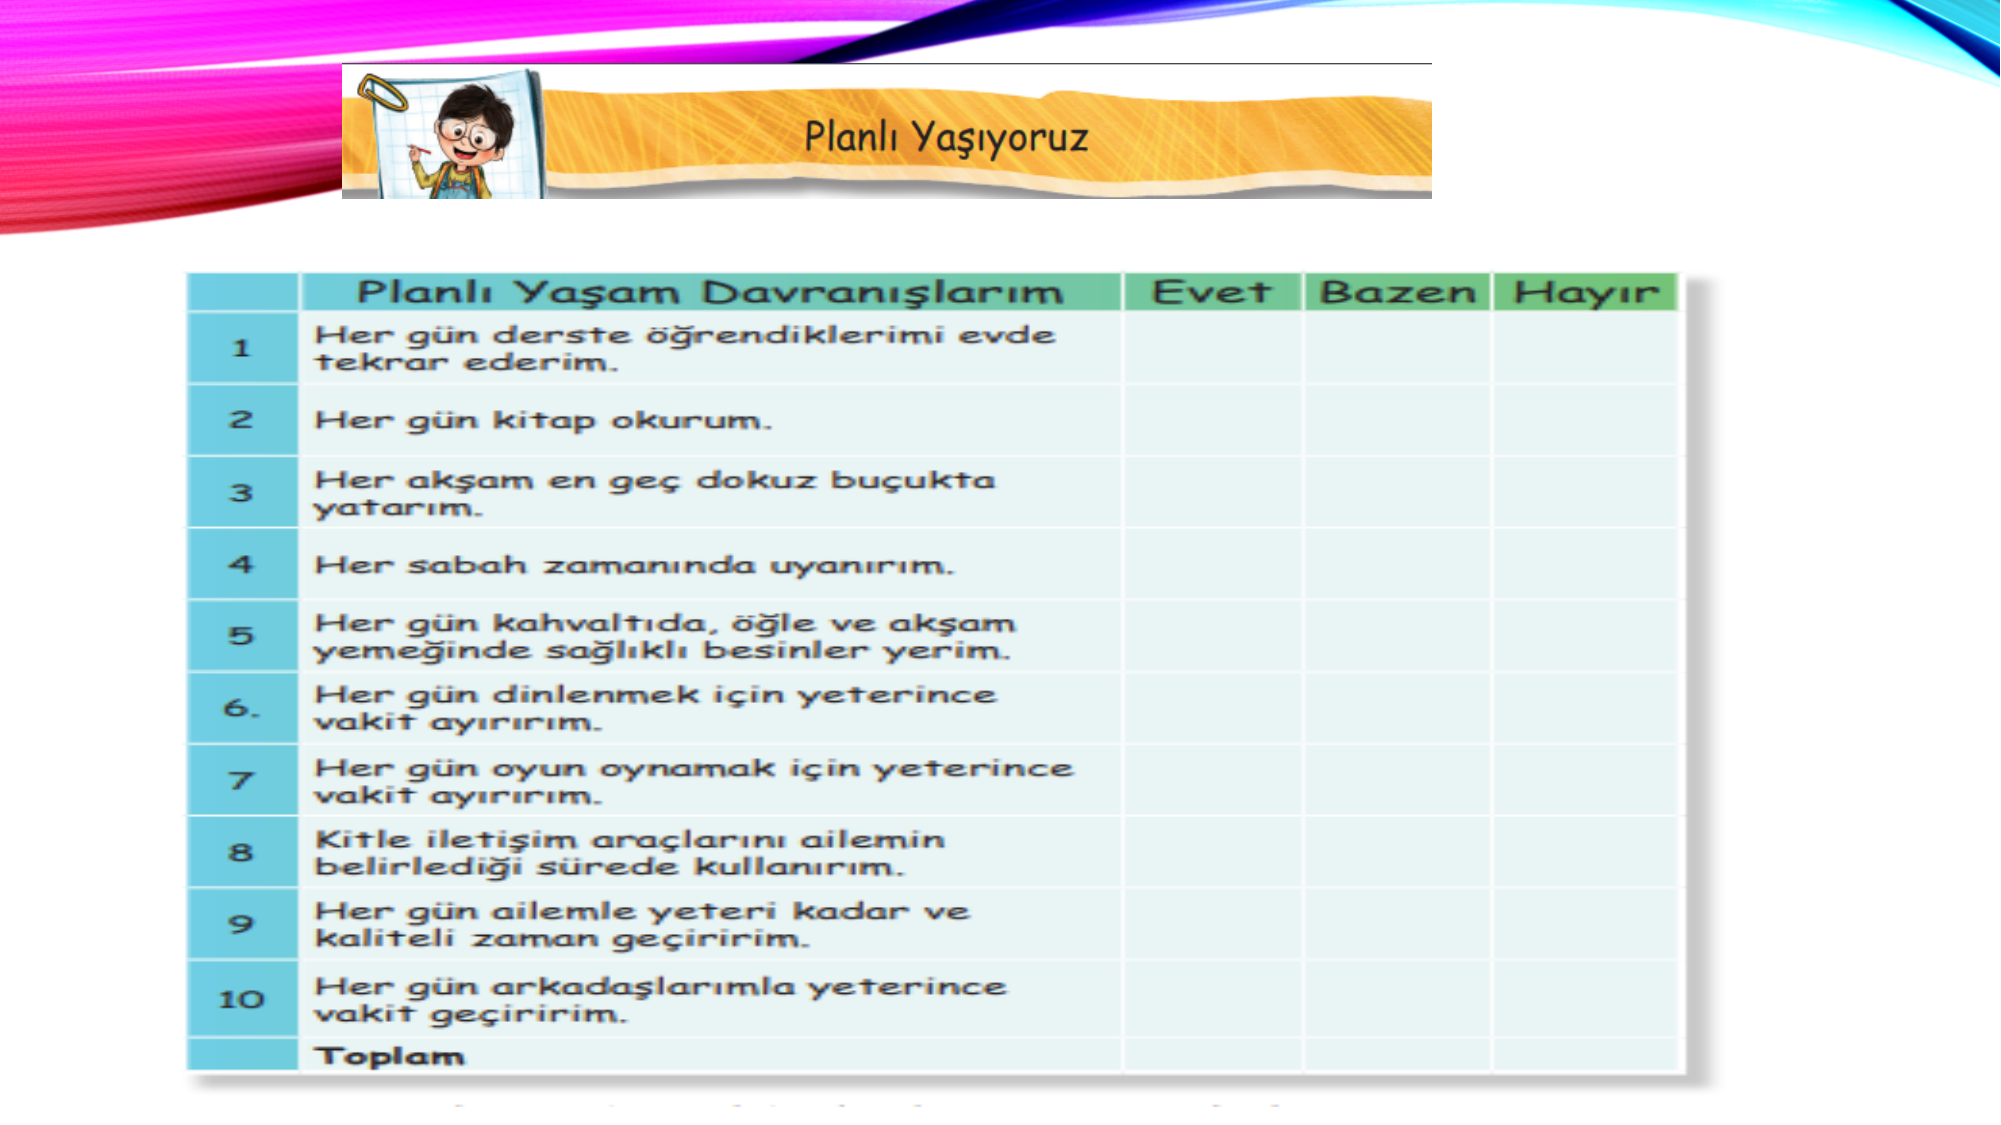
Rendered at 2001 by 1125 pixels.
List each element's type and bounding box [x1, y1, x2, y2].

picture [138, 239, 1777, 1107]
picture [1910, 0, 2000, 45]
picture [0, 0, 2000, 237]
picture [1890, 0, 2000, 75]
